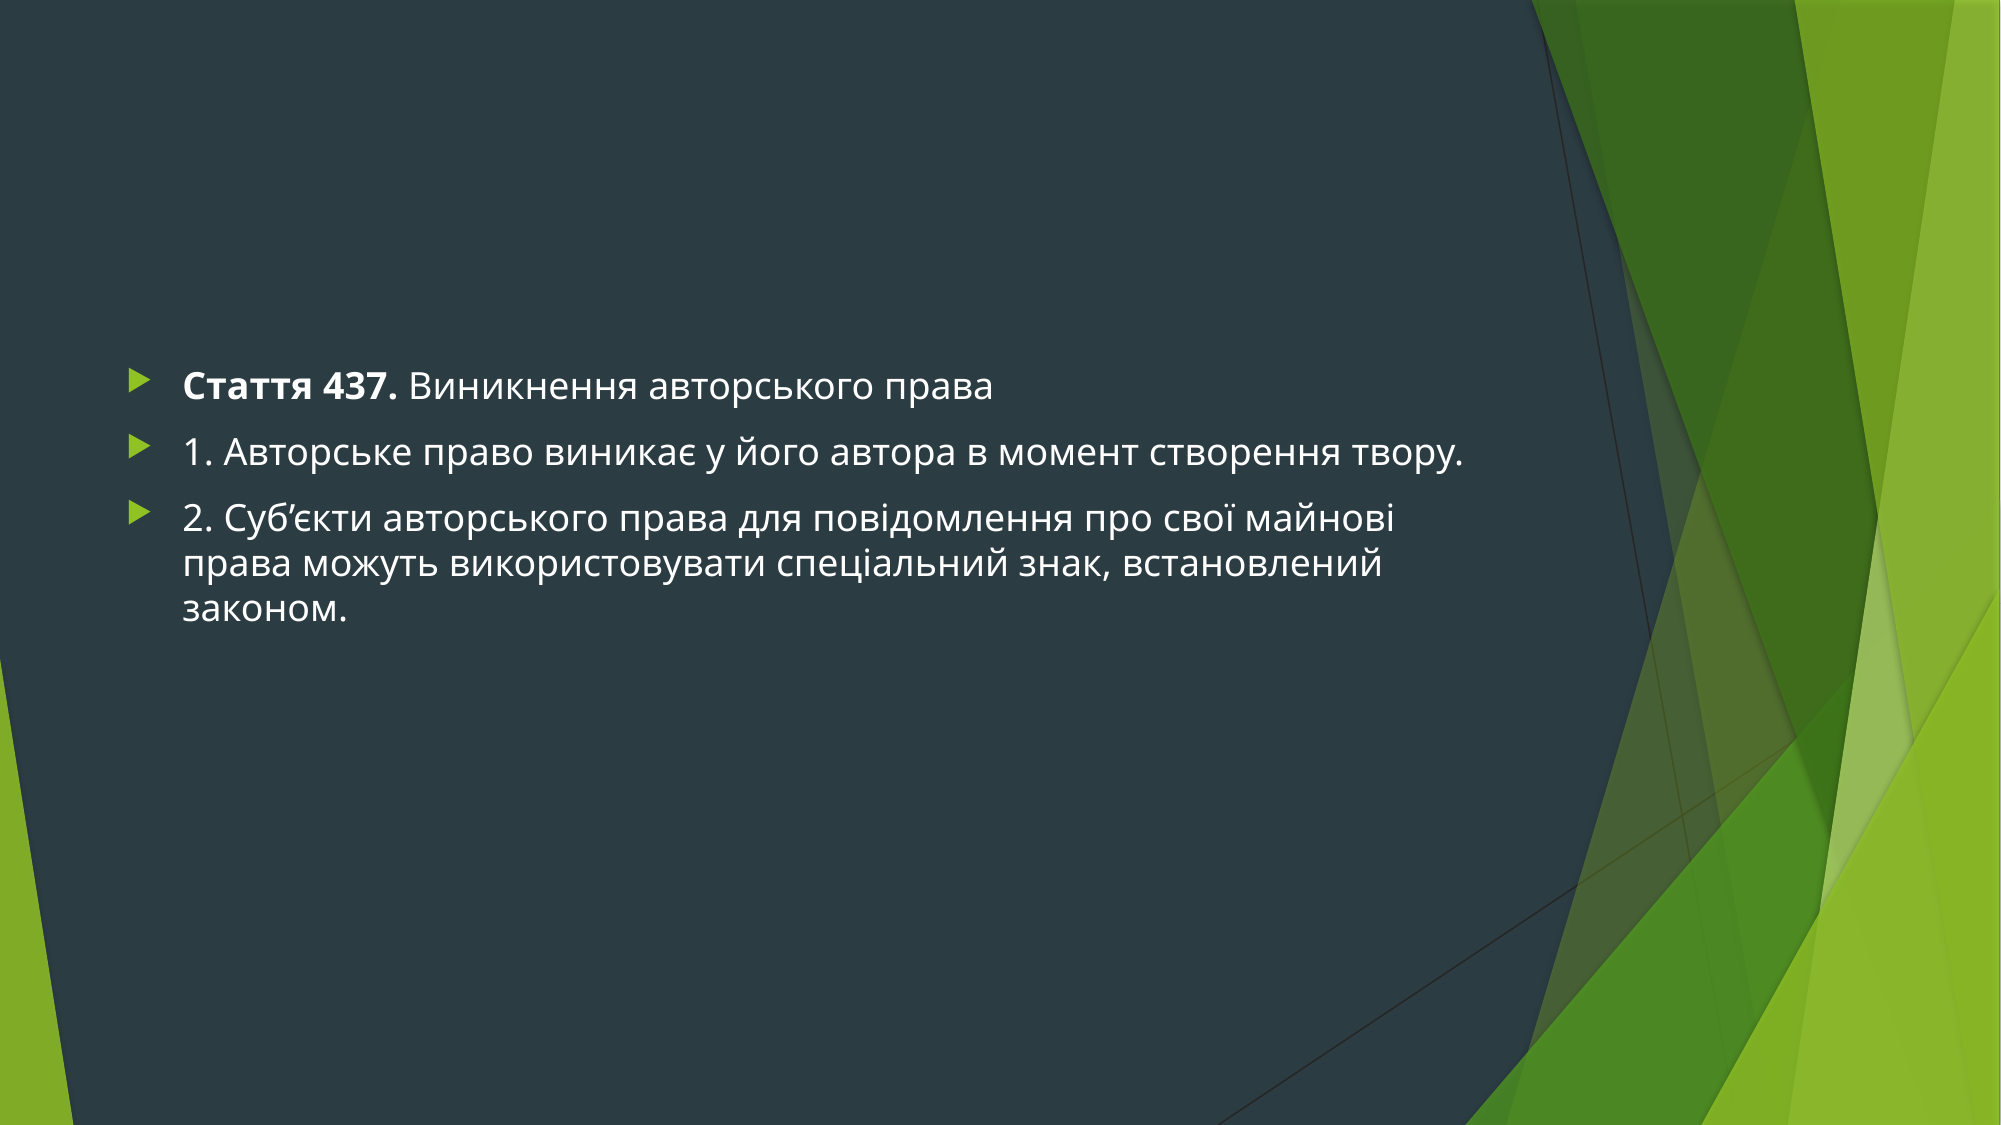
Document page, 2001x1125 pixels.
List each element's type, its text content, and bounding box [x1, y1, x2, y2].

list Стаття 437. Виникнення авторського права 1. Авторське право виникає у його автора в момент створення твору. 2. Суб’єкти авторського права для повідомлення про свої майнові права можуть використовувати спеціальний знак, встановлений законом. [111, 354, 1522, 992]
